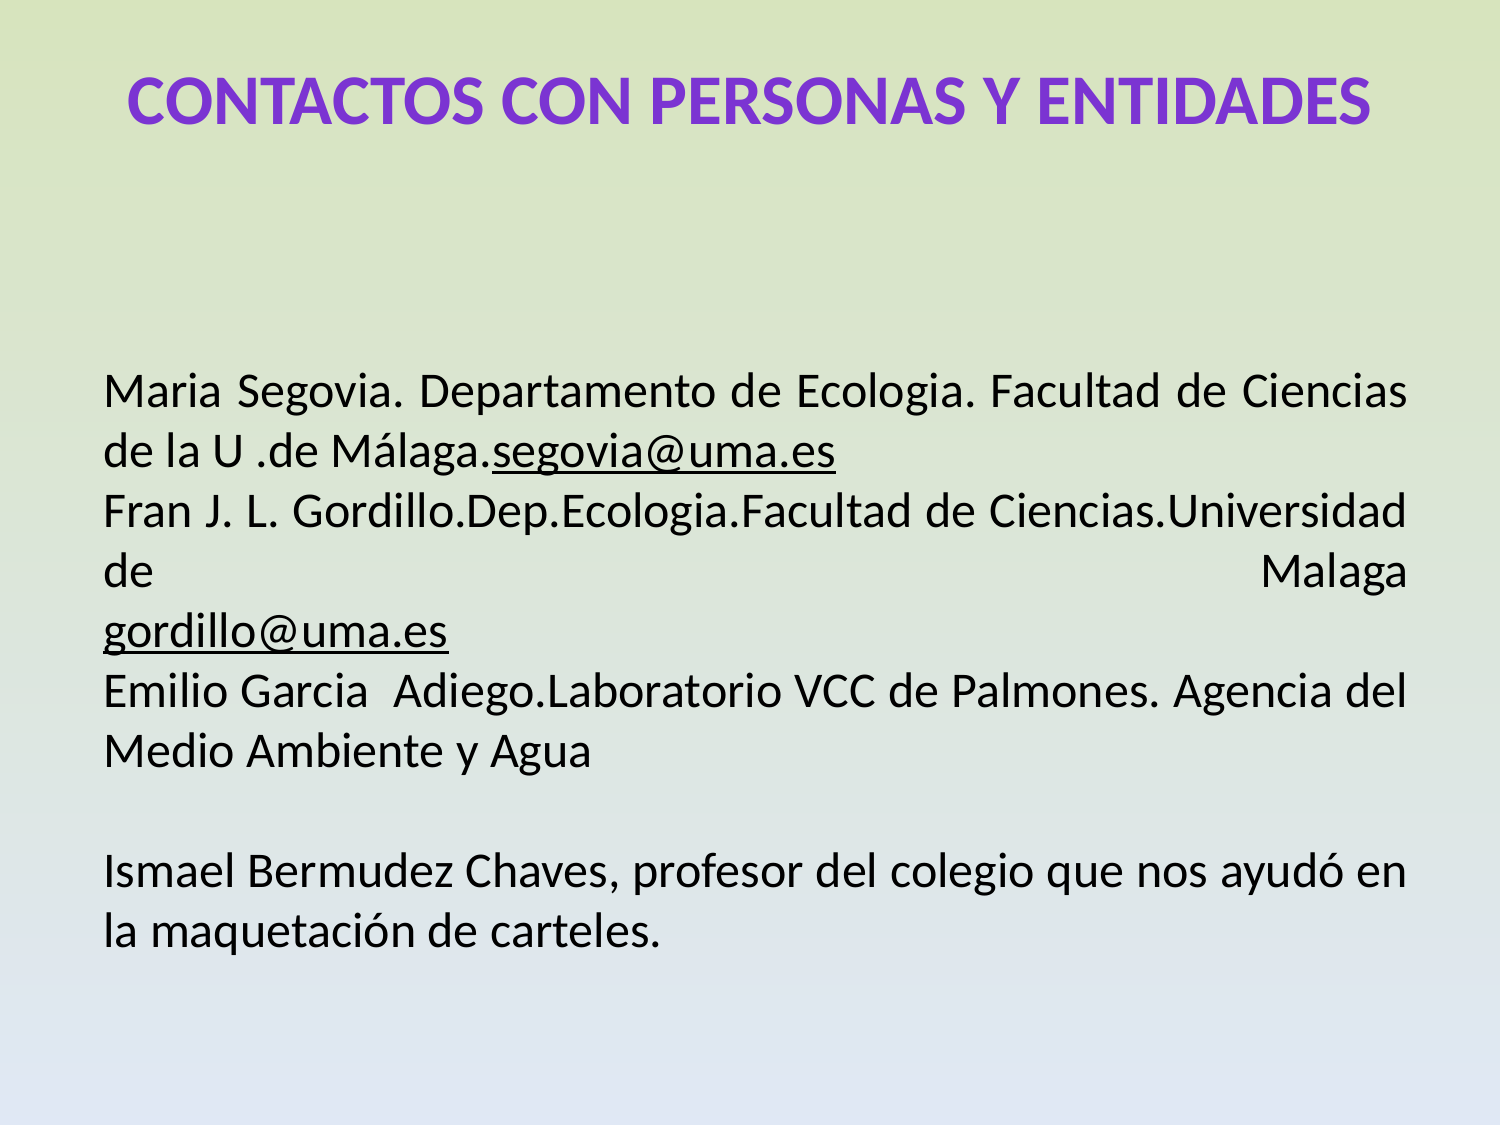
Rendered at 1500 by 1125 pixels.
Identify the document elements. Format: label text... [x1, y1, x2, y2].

text_box Maria Segovia. Departamento de Ecologia. Facultad de Ciencias de la U .de Málaga.segovia@uma.es Fran J. L. Gordillo.Dep.Ecologia.Facultad de Ciencias.Universidad de Malaga gordillo@uma.es Emilio Garcia Adiego.Laboratorio VCC de Palmones. Agencia del Medio Ambiente y Agua Ismael Bermudez Chaves, profesor del colegio que nos ayudó en la maquetación de carteles. [88, 350, 1424, 966]
title CONTACTOS CON PERSONAS Y ENTIDADES [75, 45, 1425, 233]
